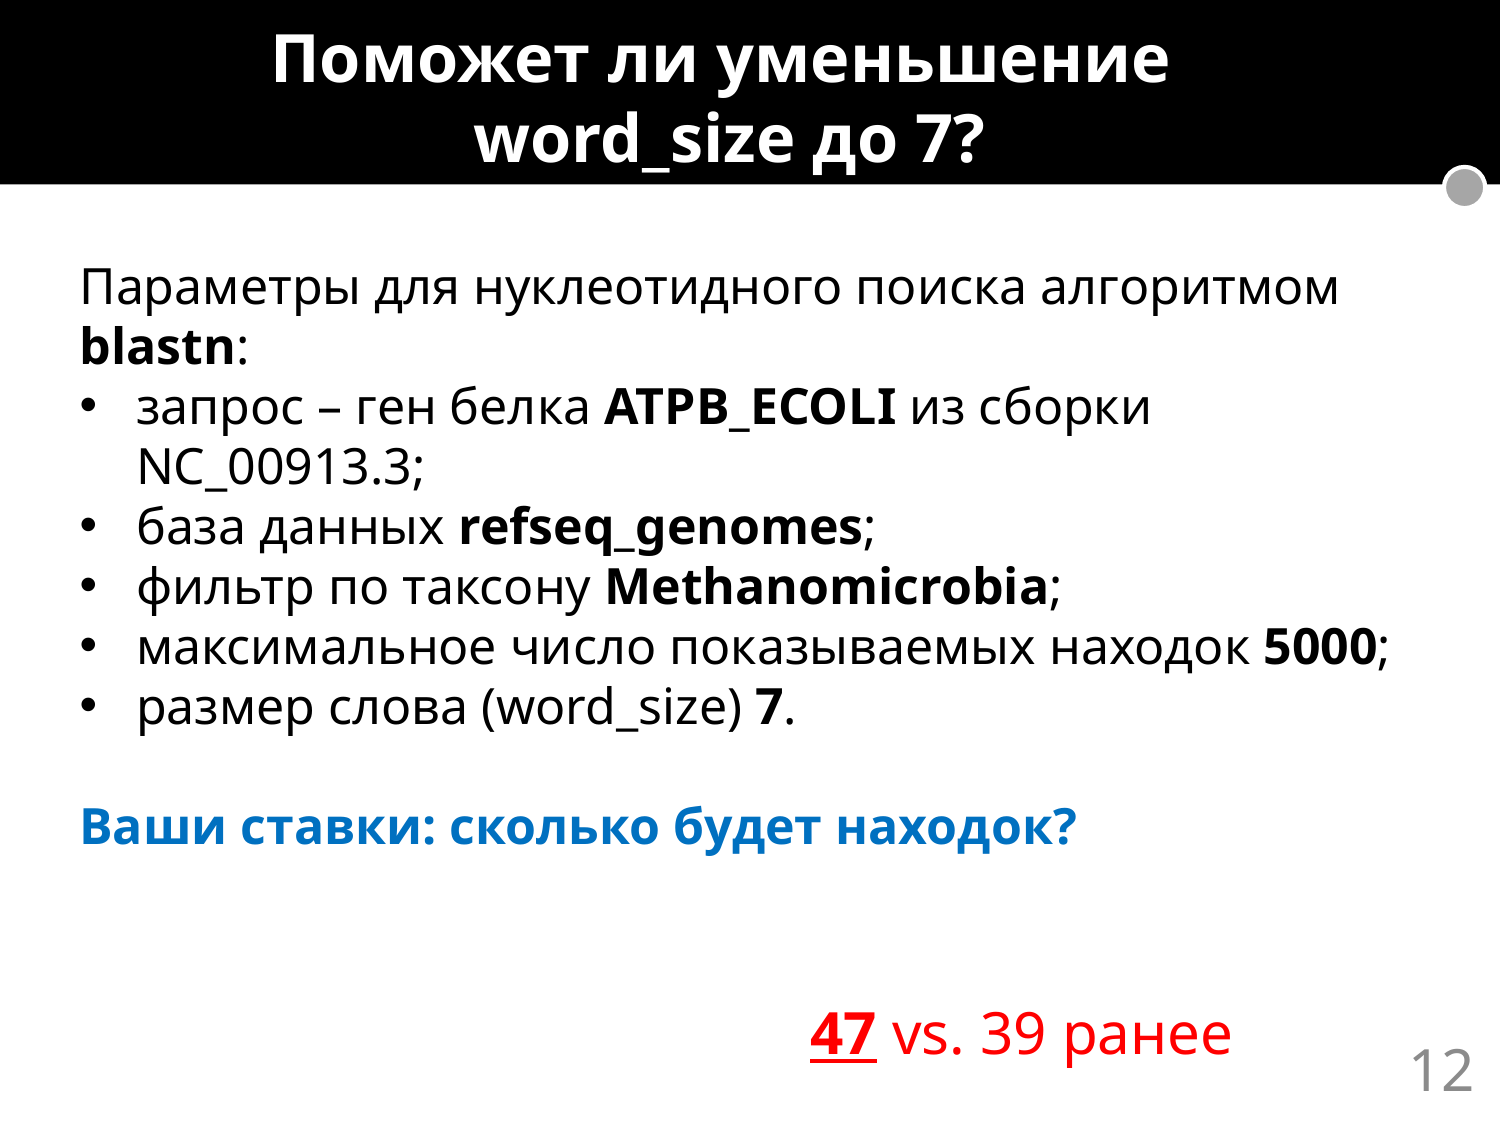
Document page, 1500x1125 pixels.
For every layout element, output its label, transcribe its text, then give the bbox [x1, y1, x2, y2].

text_box Поможет ли уменьшение word_size до 7? [0, 8, 1459, 183]
slide_number 12 [1139, 1042, 1490, 1103]
text_box Параметры для нуклеотидного поиска алгоритмом blastn: запрос – ген белка ATPB_ECOLI из сборки NC_00913.3; база данных refseq_genomes; фильтр по таксону Methanomicrobia; максимальное число показываемых находок 5000; размер слова (word_size) 7. Ваши ставки: сколько будет находок? [64, 246, 1459, 862]
text_box 47 vs. 39 ранее [795, 988, 1315, 1074]
